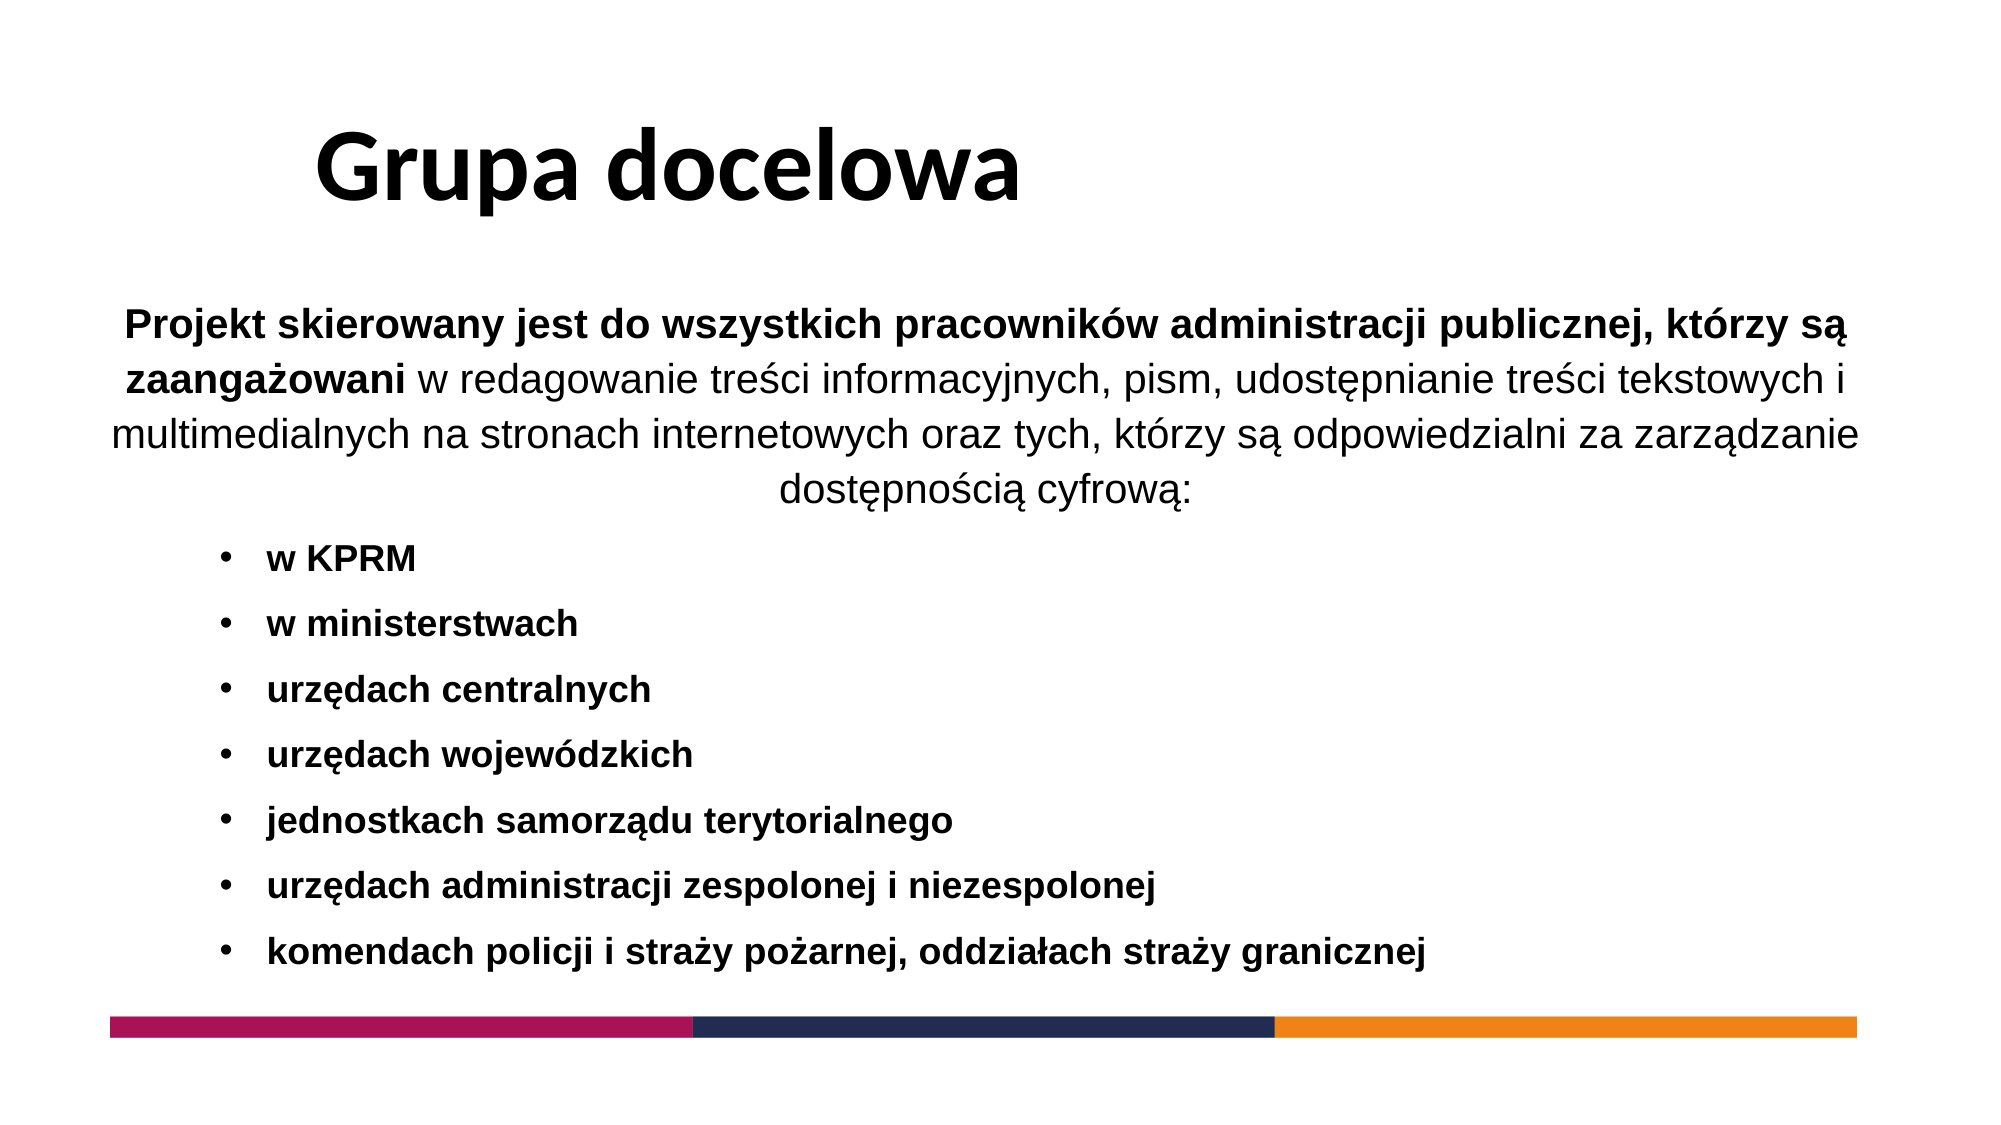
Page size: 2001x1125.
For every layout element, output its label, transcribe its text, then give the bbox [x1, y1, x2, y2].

picture [110, 1016, 1857, 1038]
title Grupa docelowa [0, 79, 1340, 231]
text_box Projekt skierowany jest do wszystkich pracowników administracji publicznej, którzy są zaangażowani w redagowanie treści informacyjnych, pism, udostępnianie treści tekstowych i multimedialnych na stronach internetowych oraz tych, którzy są odpowiedzialni za zarządzanie dostępnością cyfrową: [90, 284, 1882, 509]
text_box w KPRM w ministerstwach urzędach centralnych urzędach wojewódzkich jednostkach samorządu terytorialnego urzędach administracji zespolonej i niezespolonej komendach policji i straży pożarnej, oddziałach straży granicznej [204, 531, 1586, 864]
